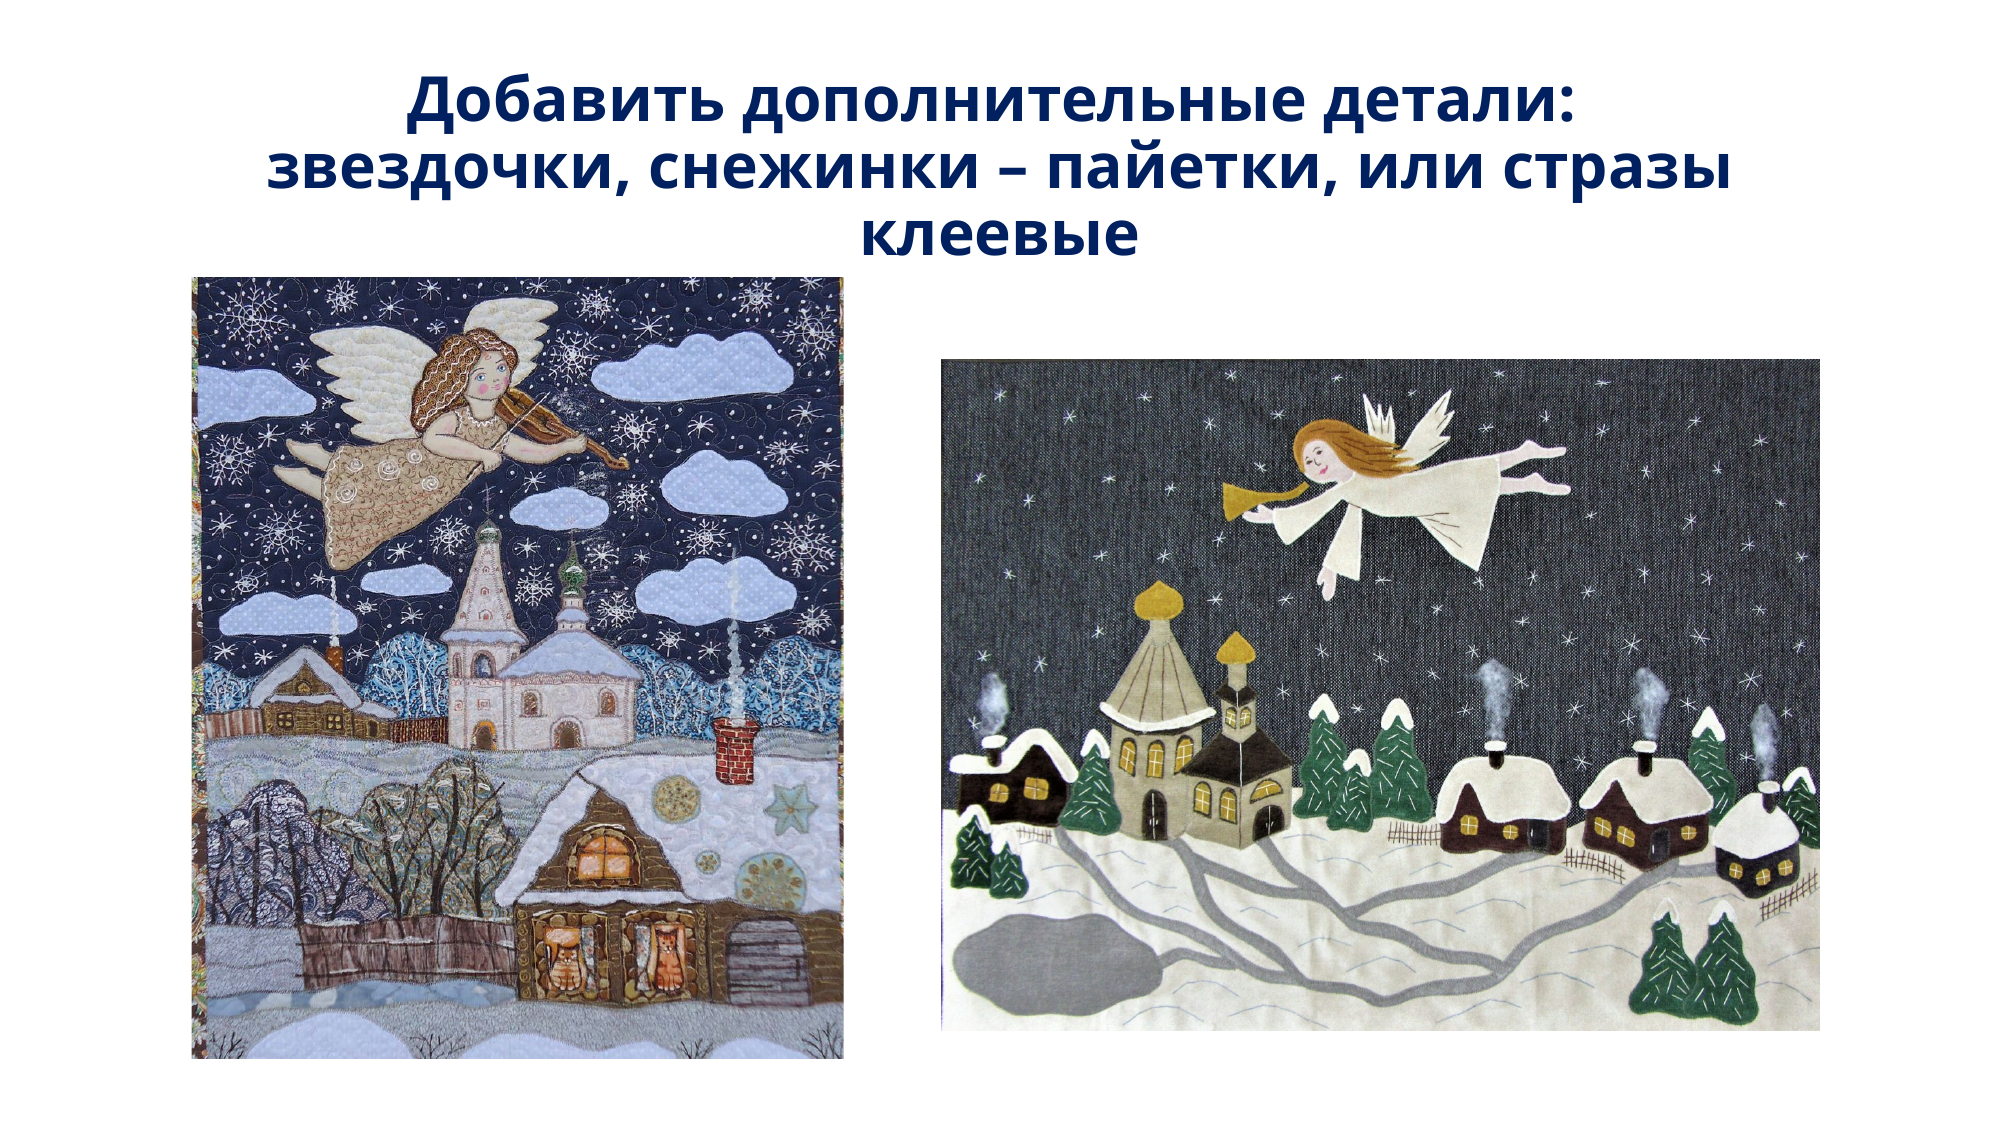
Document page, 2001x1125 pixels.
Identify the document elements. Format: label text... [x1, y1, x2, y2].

picture [941, 359, 1820, 1031]
title Добавить дополнительные детали: звездочки, снежинки – пайетки, или стразы клеевые [137, 59, 1863, 278]
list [191, 277, 844, 1059]
